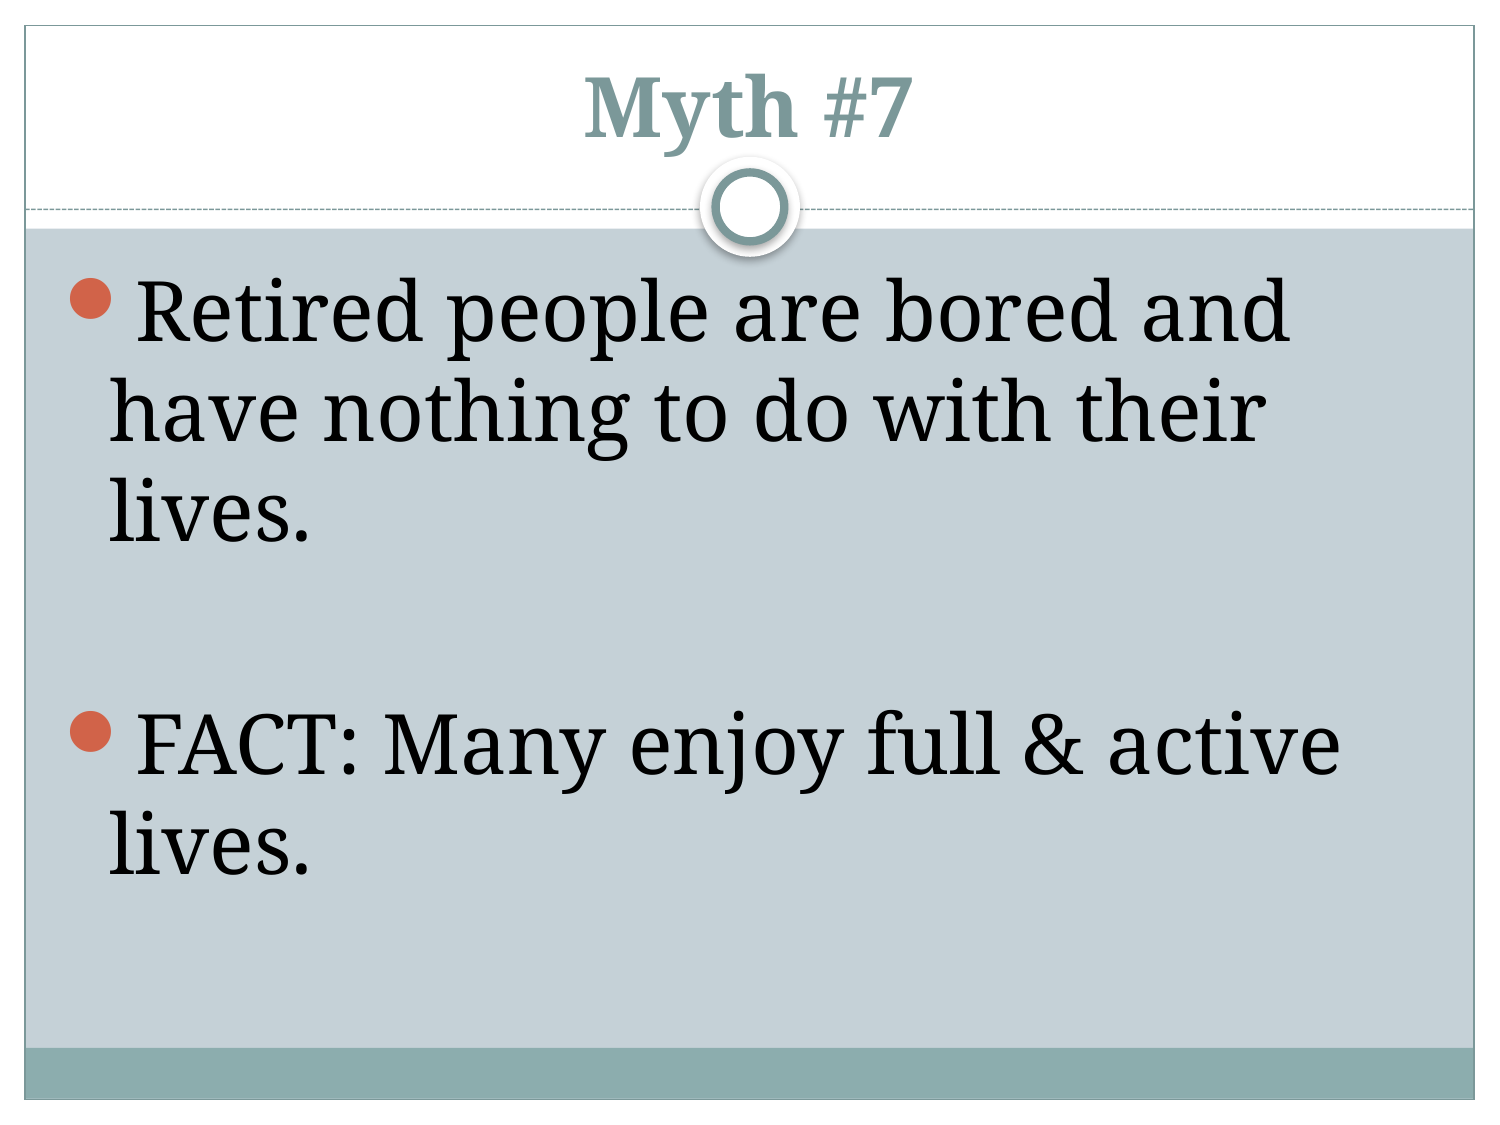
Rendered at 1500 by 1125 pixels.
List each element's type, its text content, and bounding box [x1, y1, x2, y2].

title Myth #7 [49, 37, 1450, 162]
list Retired people are bored and have nothing to do with their lives. FACT: Many enjoy full & active lives. [49, 250, 1445, 1001]
